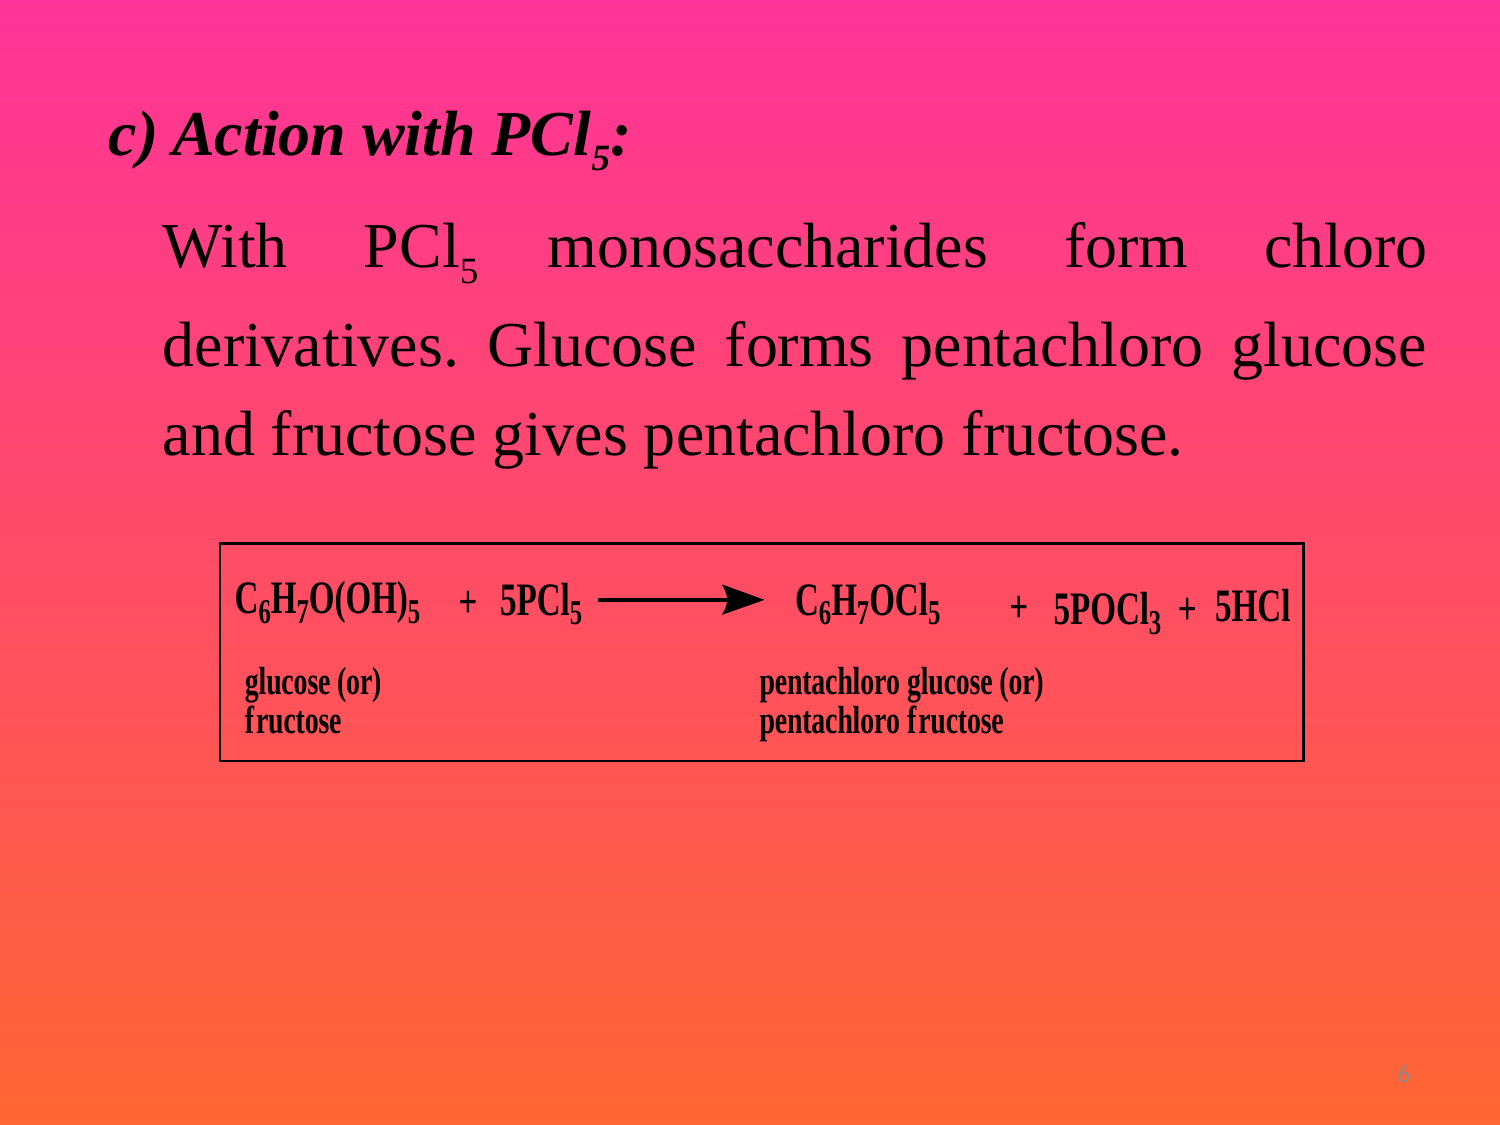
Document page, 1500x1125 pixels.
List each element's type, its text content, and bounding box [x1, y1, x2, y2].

list c) Action with PCl5: With PCl5 monosaccharides form chloro derivatives. Glucose forms pentachloro glucose and fructose gives pentachloro fructose. [93, 70, 1444, 551]
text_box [210, 538, 1313, 782]
slide_number 6 [1074, 1042, 1425, 1103]
